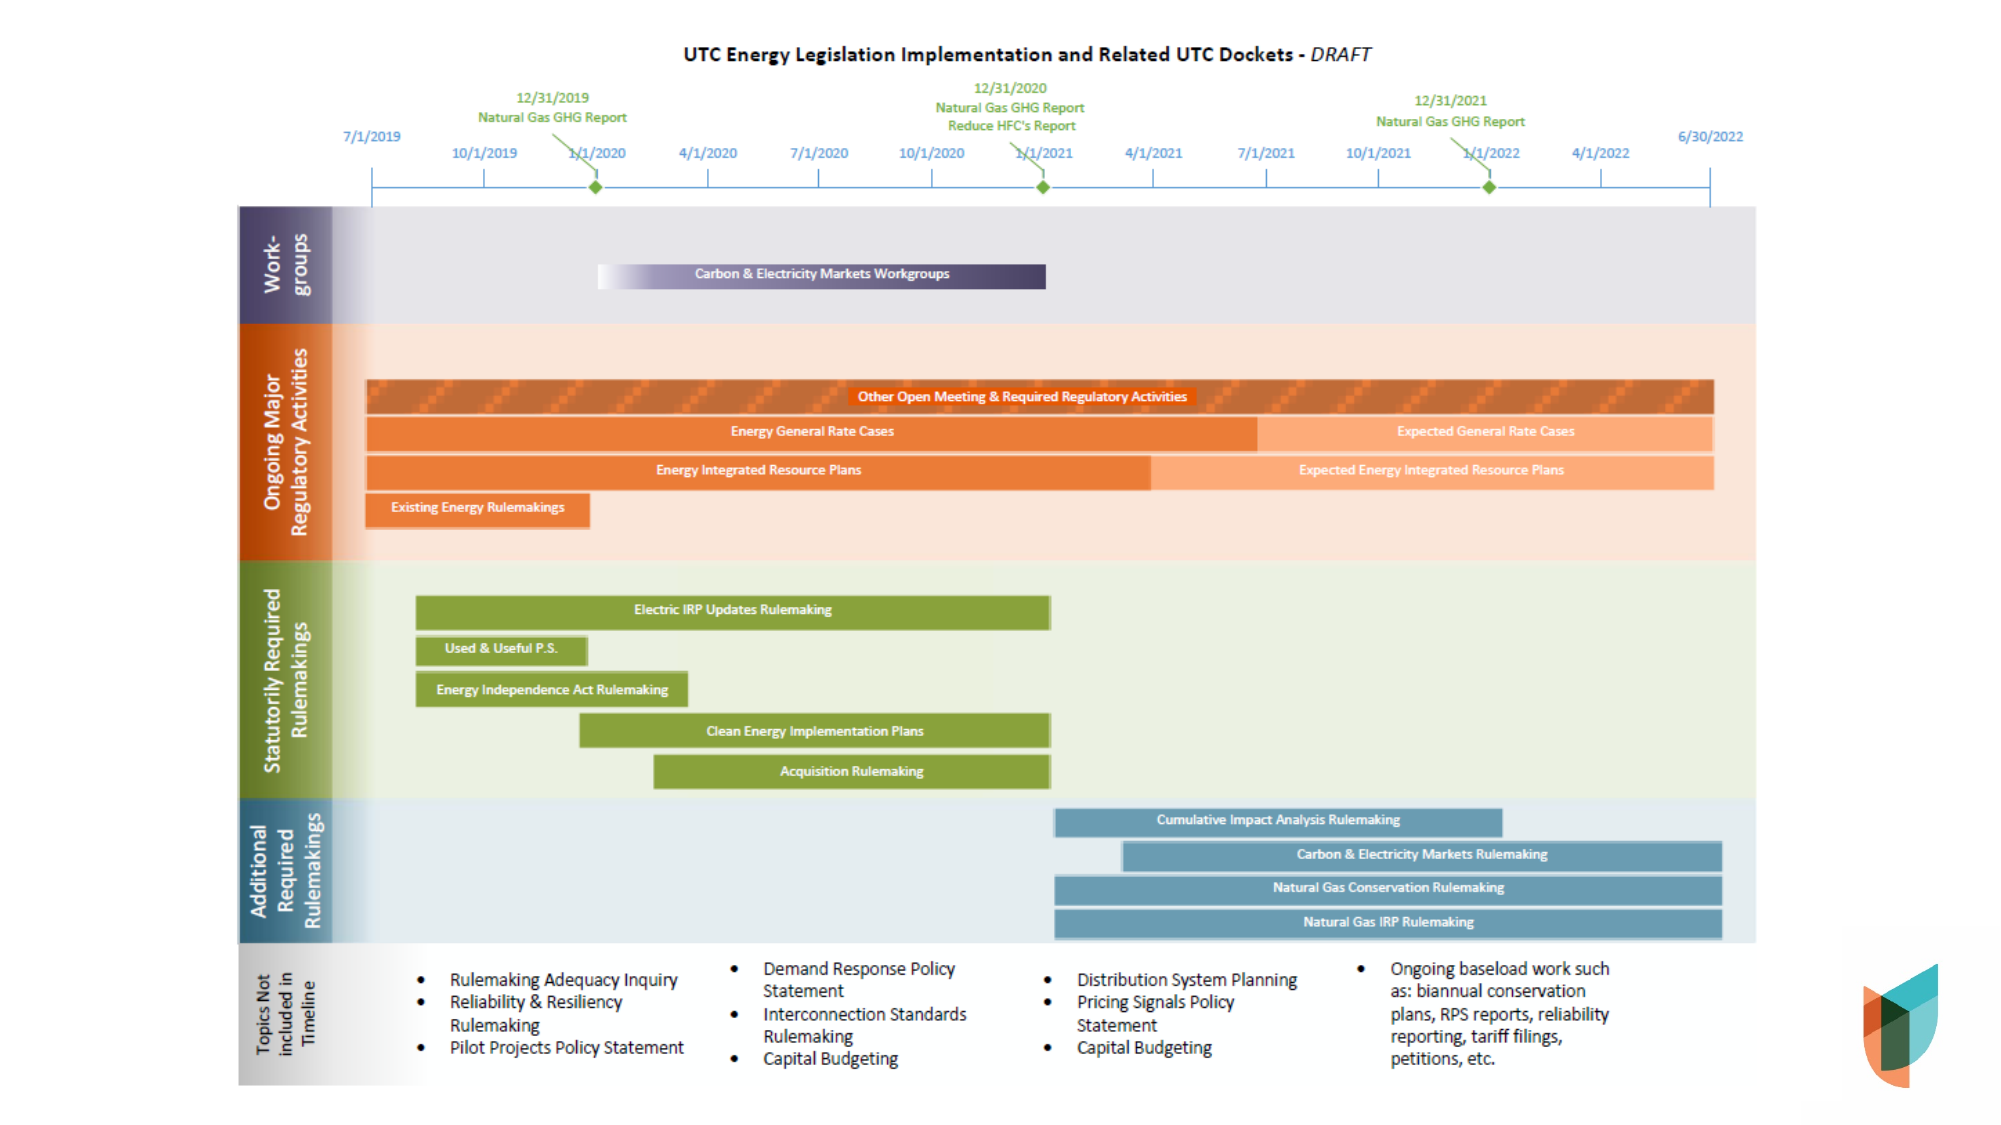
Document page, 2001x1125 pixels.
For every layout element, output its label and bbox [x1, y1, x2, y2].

picture [149, 39, 2000, 1125]
